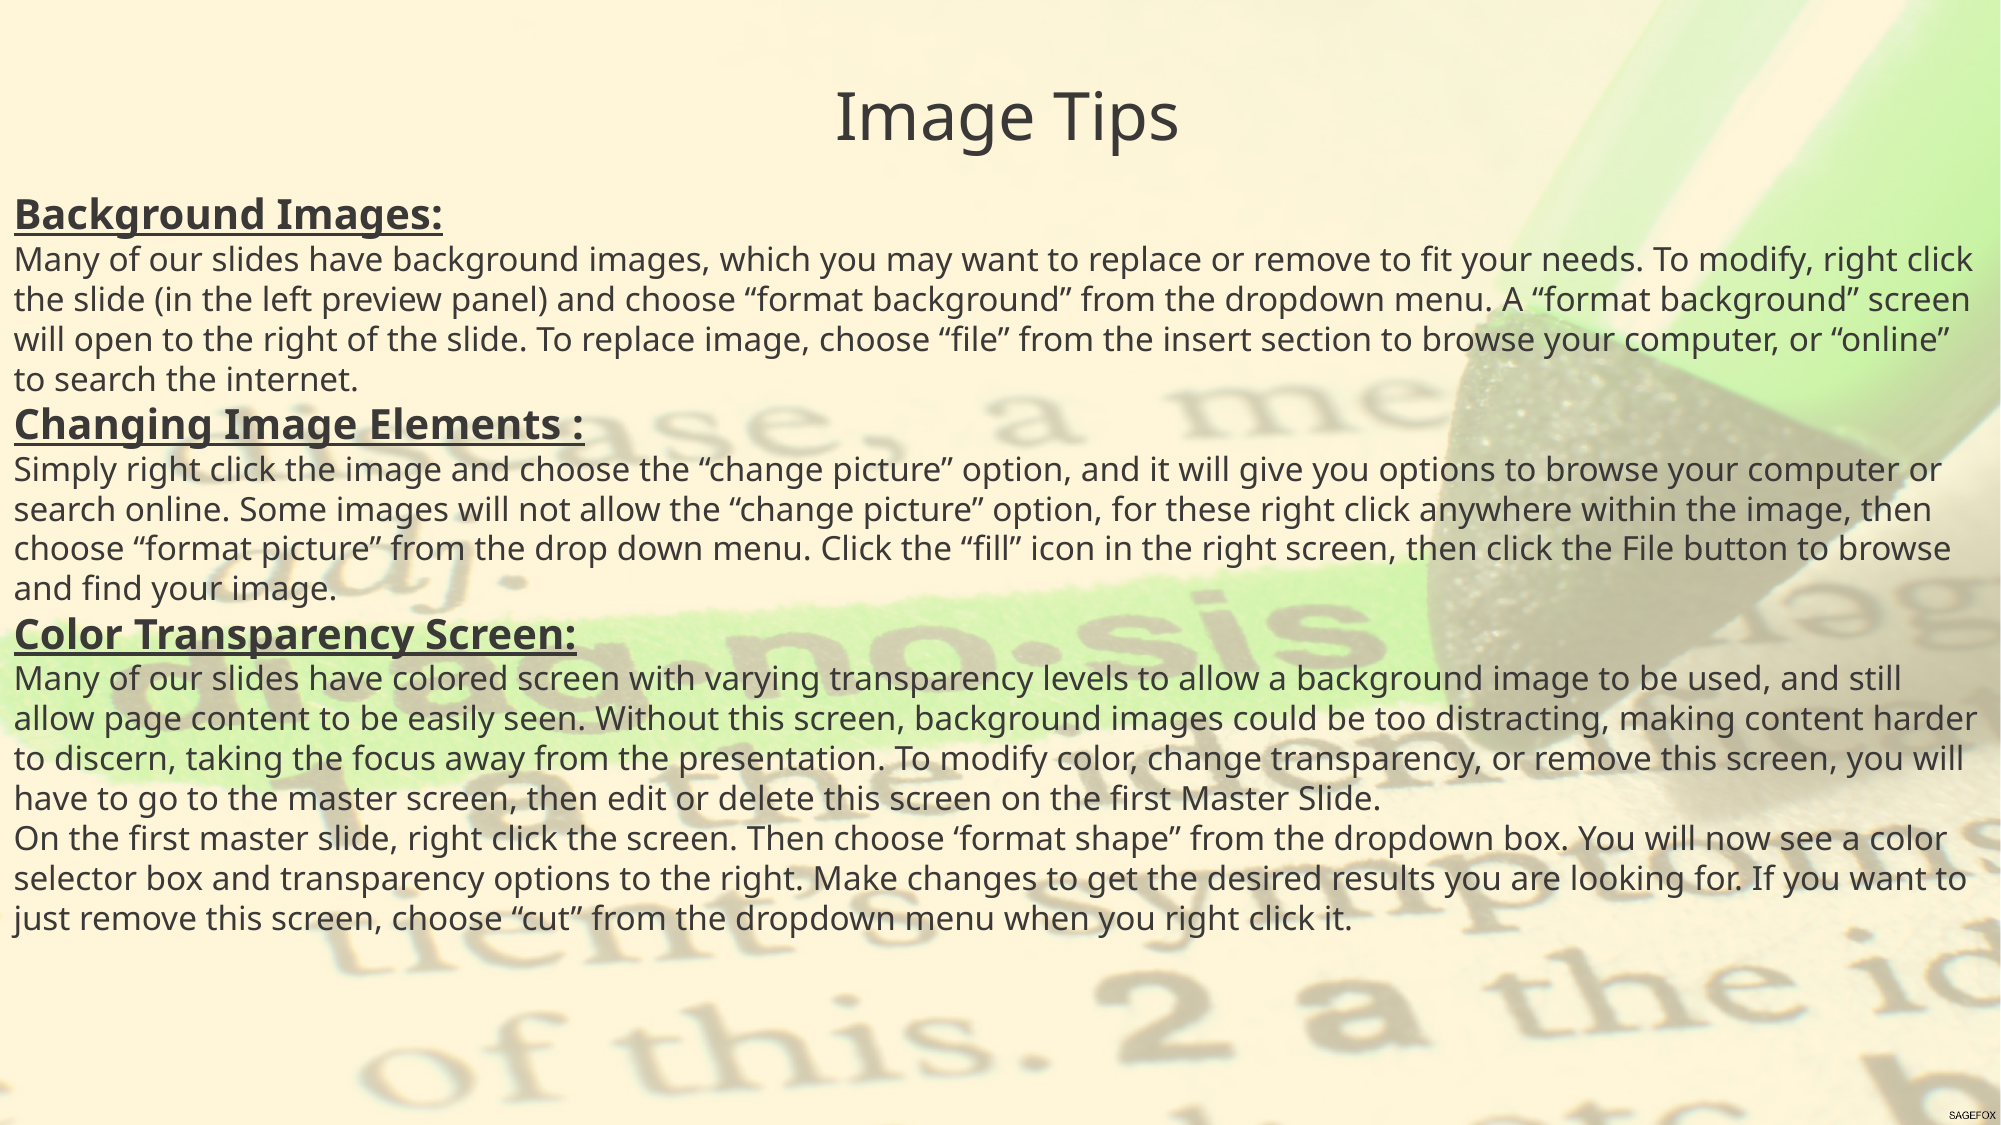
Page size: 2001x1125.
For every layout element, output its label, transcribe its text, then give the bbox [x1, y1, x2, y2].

title Image Tips [597, 59, 1420, 177]
text_box Background Images: Many of our slides have background images, which you may want to replace or remove to fit your needs. To modify, right click the slide (in the left preview panel) and choose “format background” from the dropdown menu. A “format background” screen will open to the right of the slide. To replace image, choose “file” from the insert section to browse your computer, or “online” to search the internet. Changing Image Elements : Simply right click the image and choose the “change picture” option, and it will give you options to browse your computer or search online. Some images will not allow the “change picture” option, for these right click anywhere within the image, then choose “format picture” from the drop down menu. Click the “fill” icon in the right screen, then click the File button to browse and find your image. Color Transparency Screen: Many of our slides have colored screen with varying transparency levels to allow a background image to be used, and still allow page content to be easily seen. Without this screen, background images could be too distracting, making content harder to discern, taking the focus away from the presentation. To modify color, change transparency, or remove this screen, you will have to go to the master screen, then edit or delete this screen on the first Master Slide. On the first master slide, right click the screen. Then choose ‘format shape” from the dropdown box. You will now see a color selector box and transparency options to the right. Make changes to get the desired results you are looking for. If you want to just remove this screen, choose “cut” from the dropdown menu when you right click it. [0, 0, 2000, 1125]
